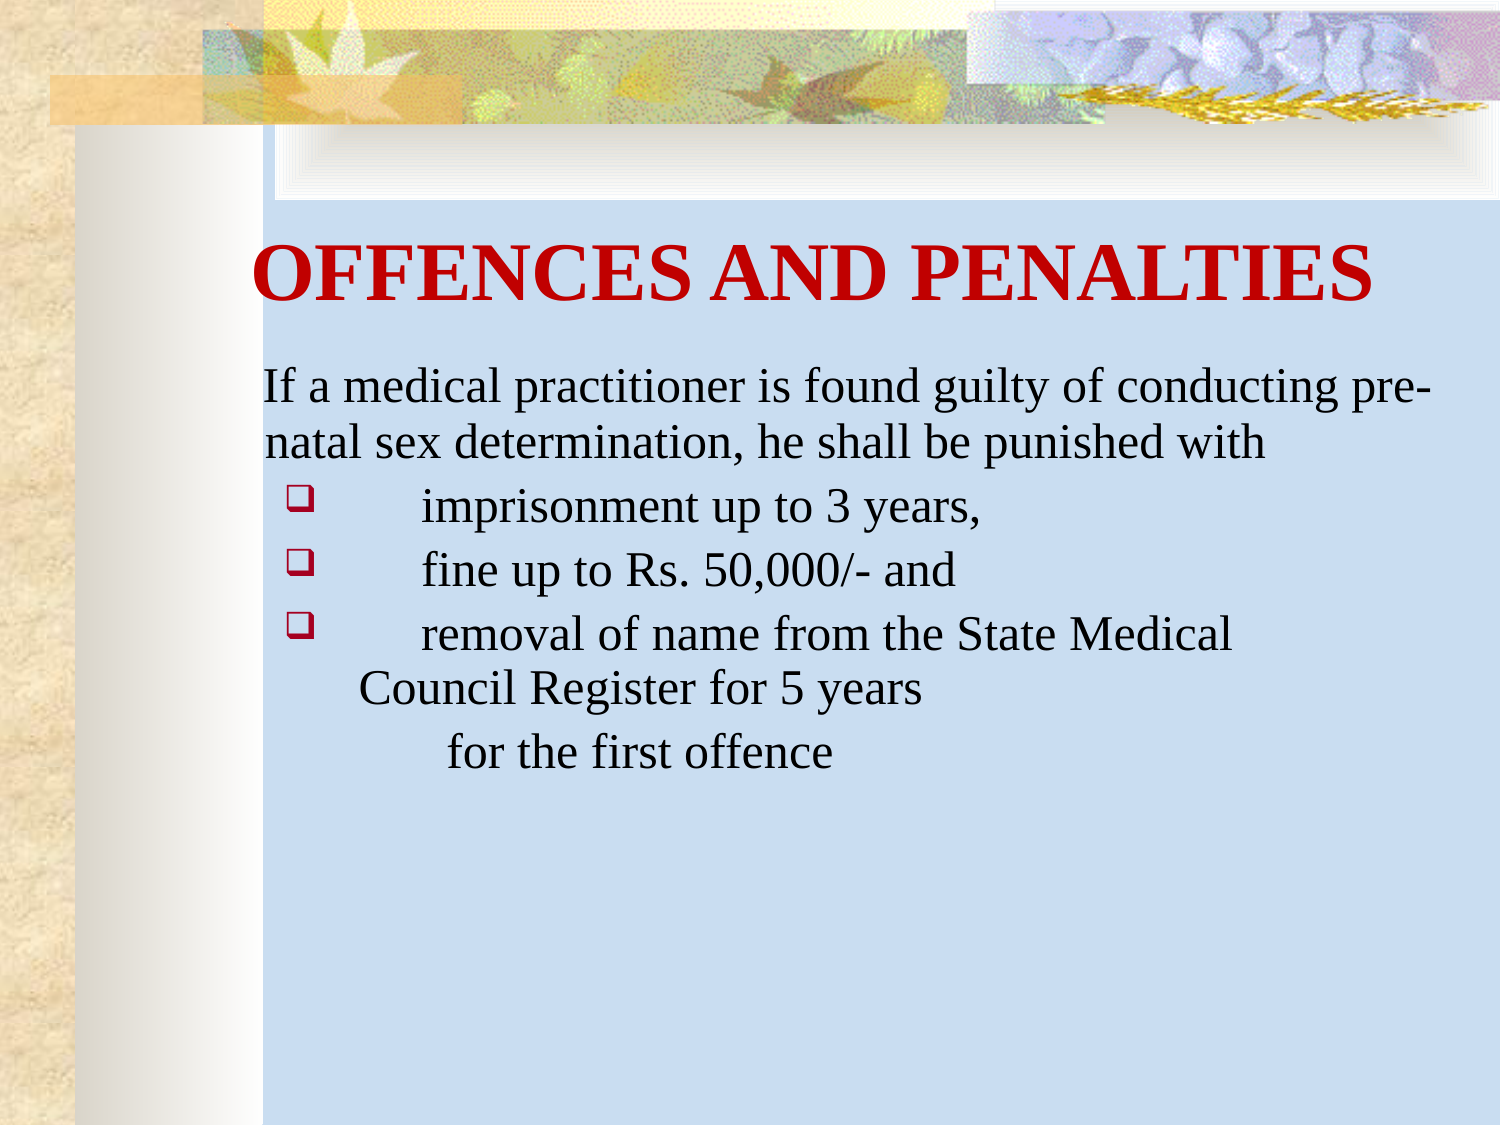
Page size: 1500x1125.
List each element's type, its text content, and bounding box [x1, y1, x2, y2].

title OFFENCES AND PENALTIES [174, 137, 1451, 326]
picture [0, 0, 1500, 1125]
list If a medical practitioner is found guilty of conducting pre-natal sex determination, he shall be punished with imprisonment up to 3 years, fine up to Rs. 50,000/- and removal of name from the State Medical Council Register for 5 years for the first offence [174, 344, 1451, 1020]
